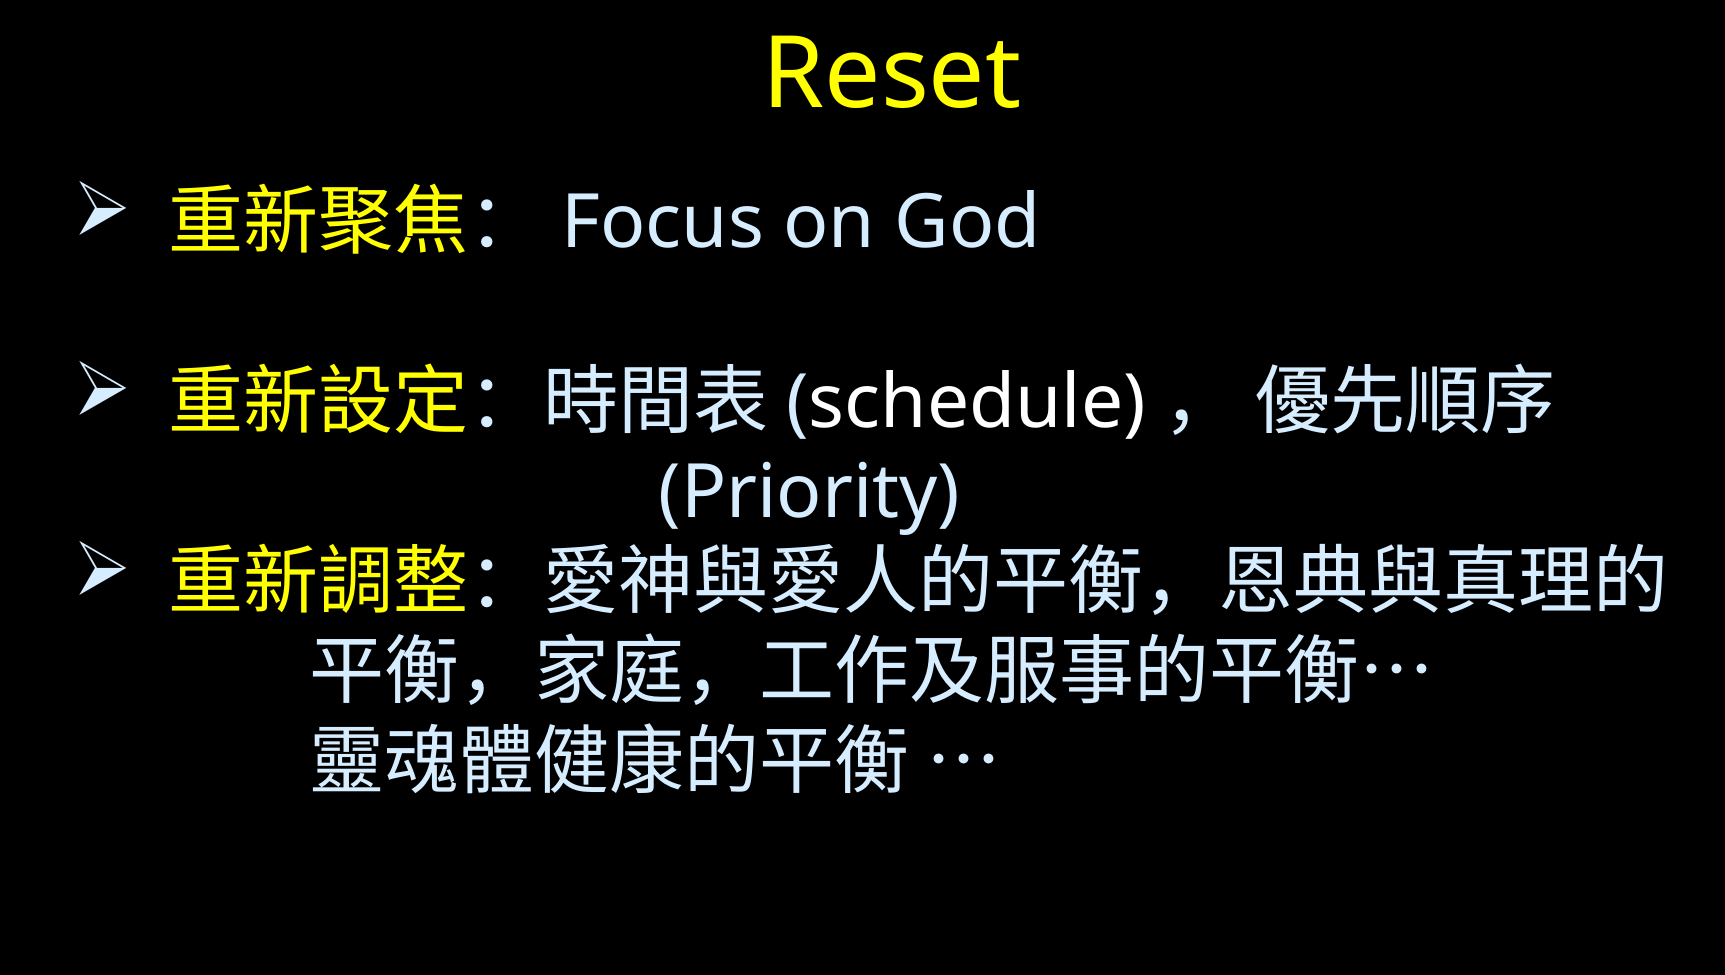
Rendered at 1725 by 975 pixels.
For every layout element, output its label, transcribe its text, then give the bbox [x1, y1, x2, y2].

text_box Reset 重新聚焦：Focus on God 重新設定：時間表(schedule)， 優先順序 (Priority) 重新調整：愛神與愛人的平衡，恩典與真理的 平衡，家庭，工作及服事的平衡… 靈魂體健康的平衡 … [59, 0, 1725, 975]
